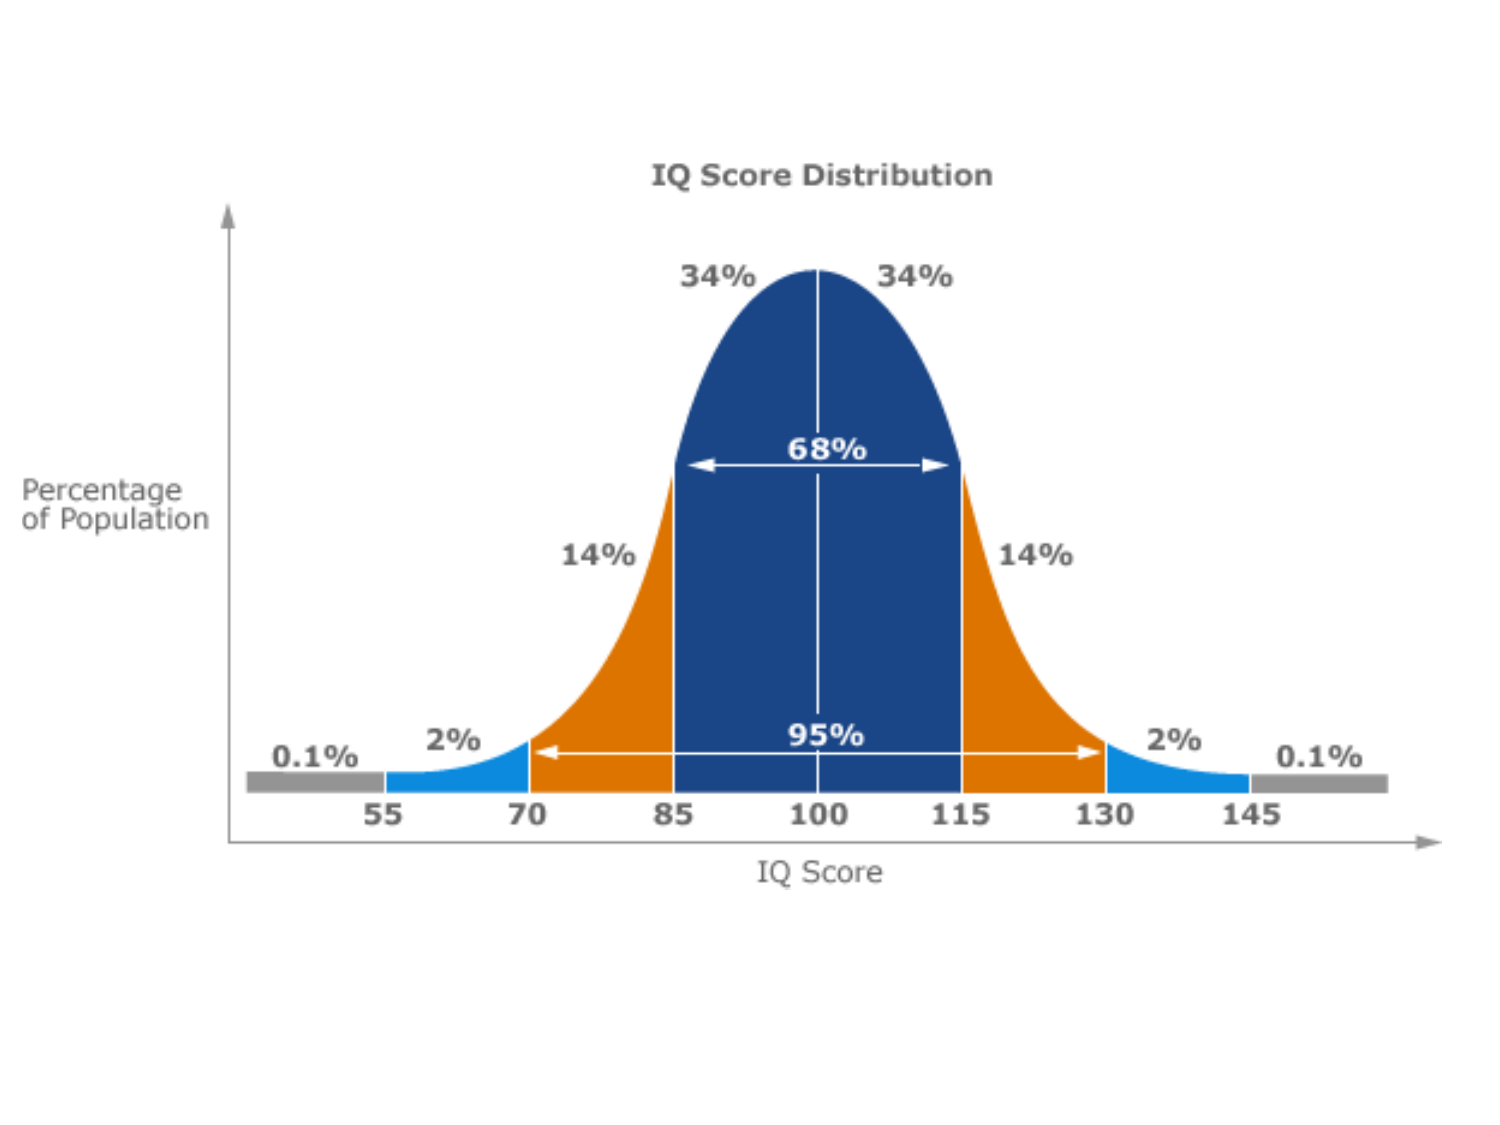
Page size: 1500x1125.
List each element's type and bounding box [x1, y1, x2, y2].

picture [21, 162, 1442, 891]
